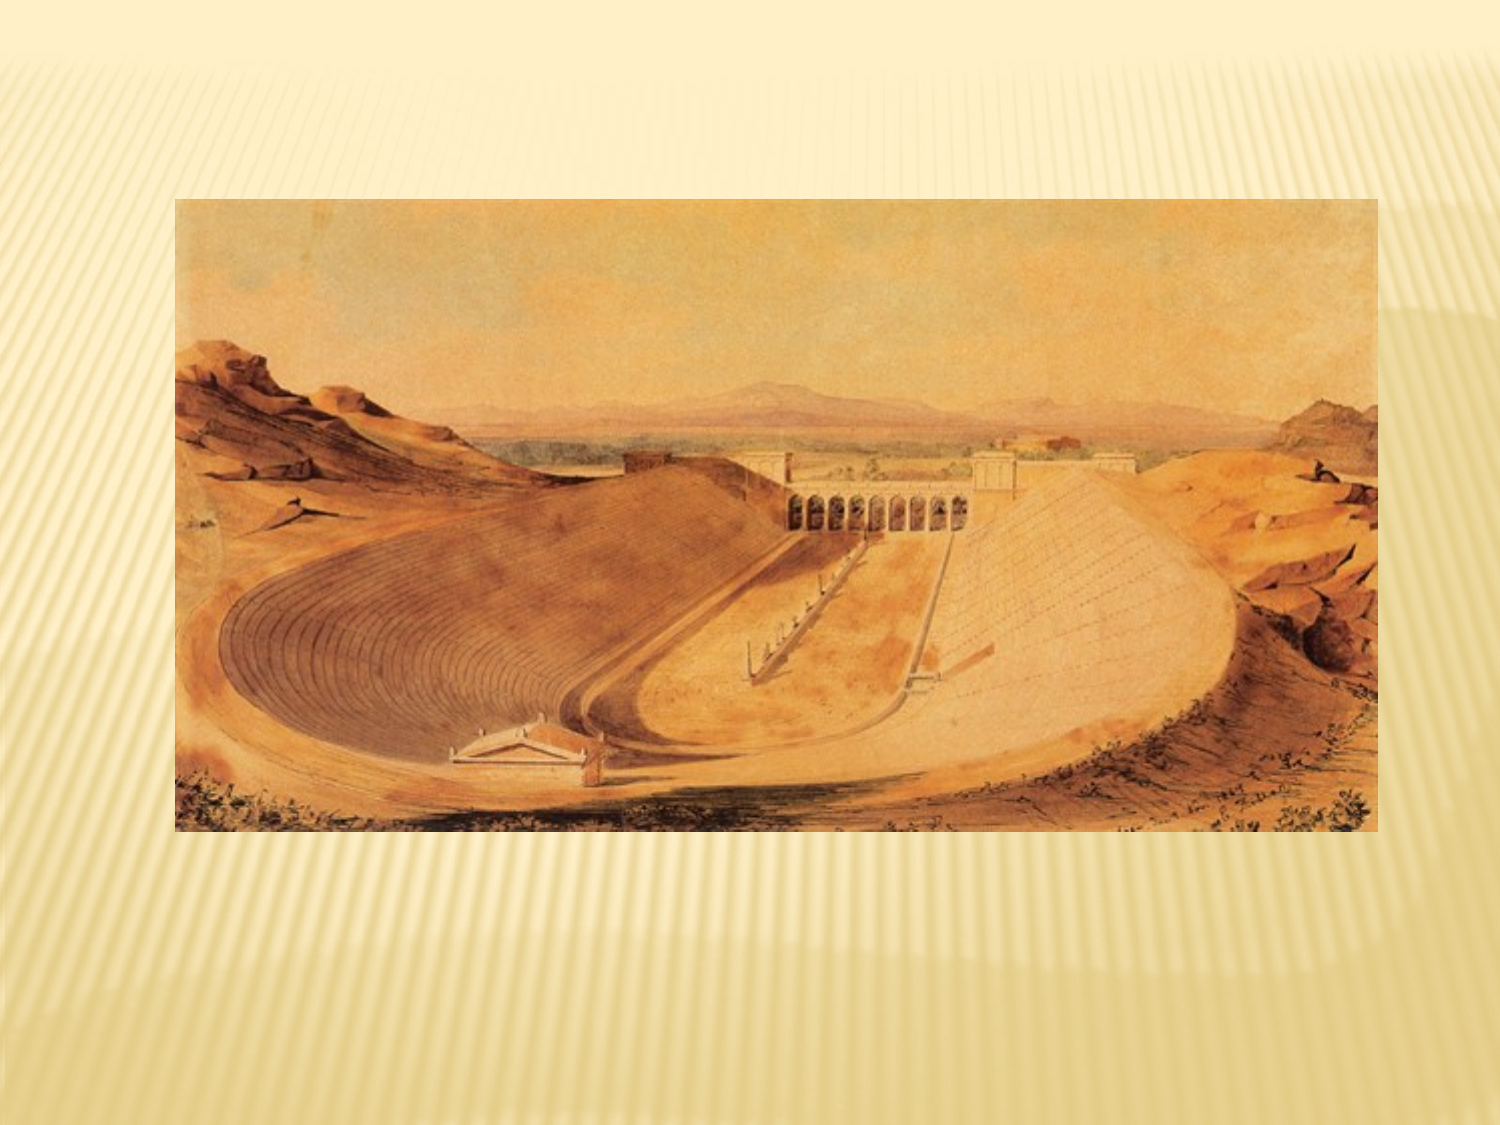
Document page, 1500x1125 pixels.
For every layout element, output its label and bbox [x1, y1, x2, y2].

list [175, 198, 1378, 833]
